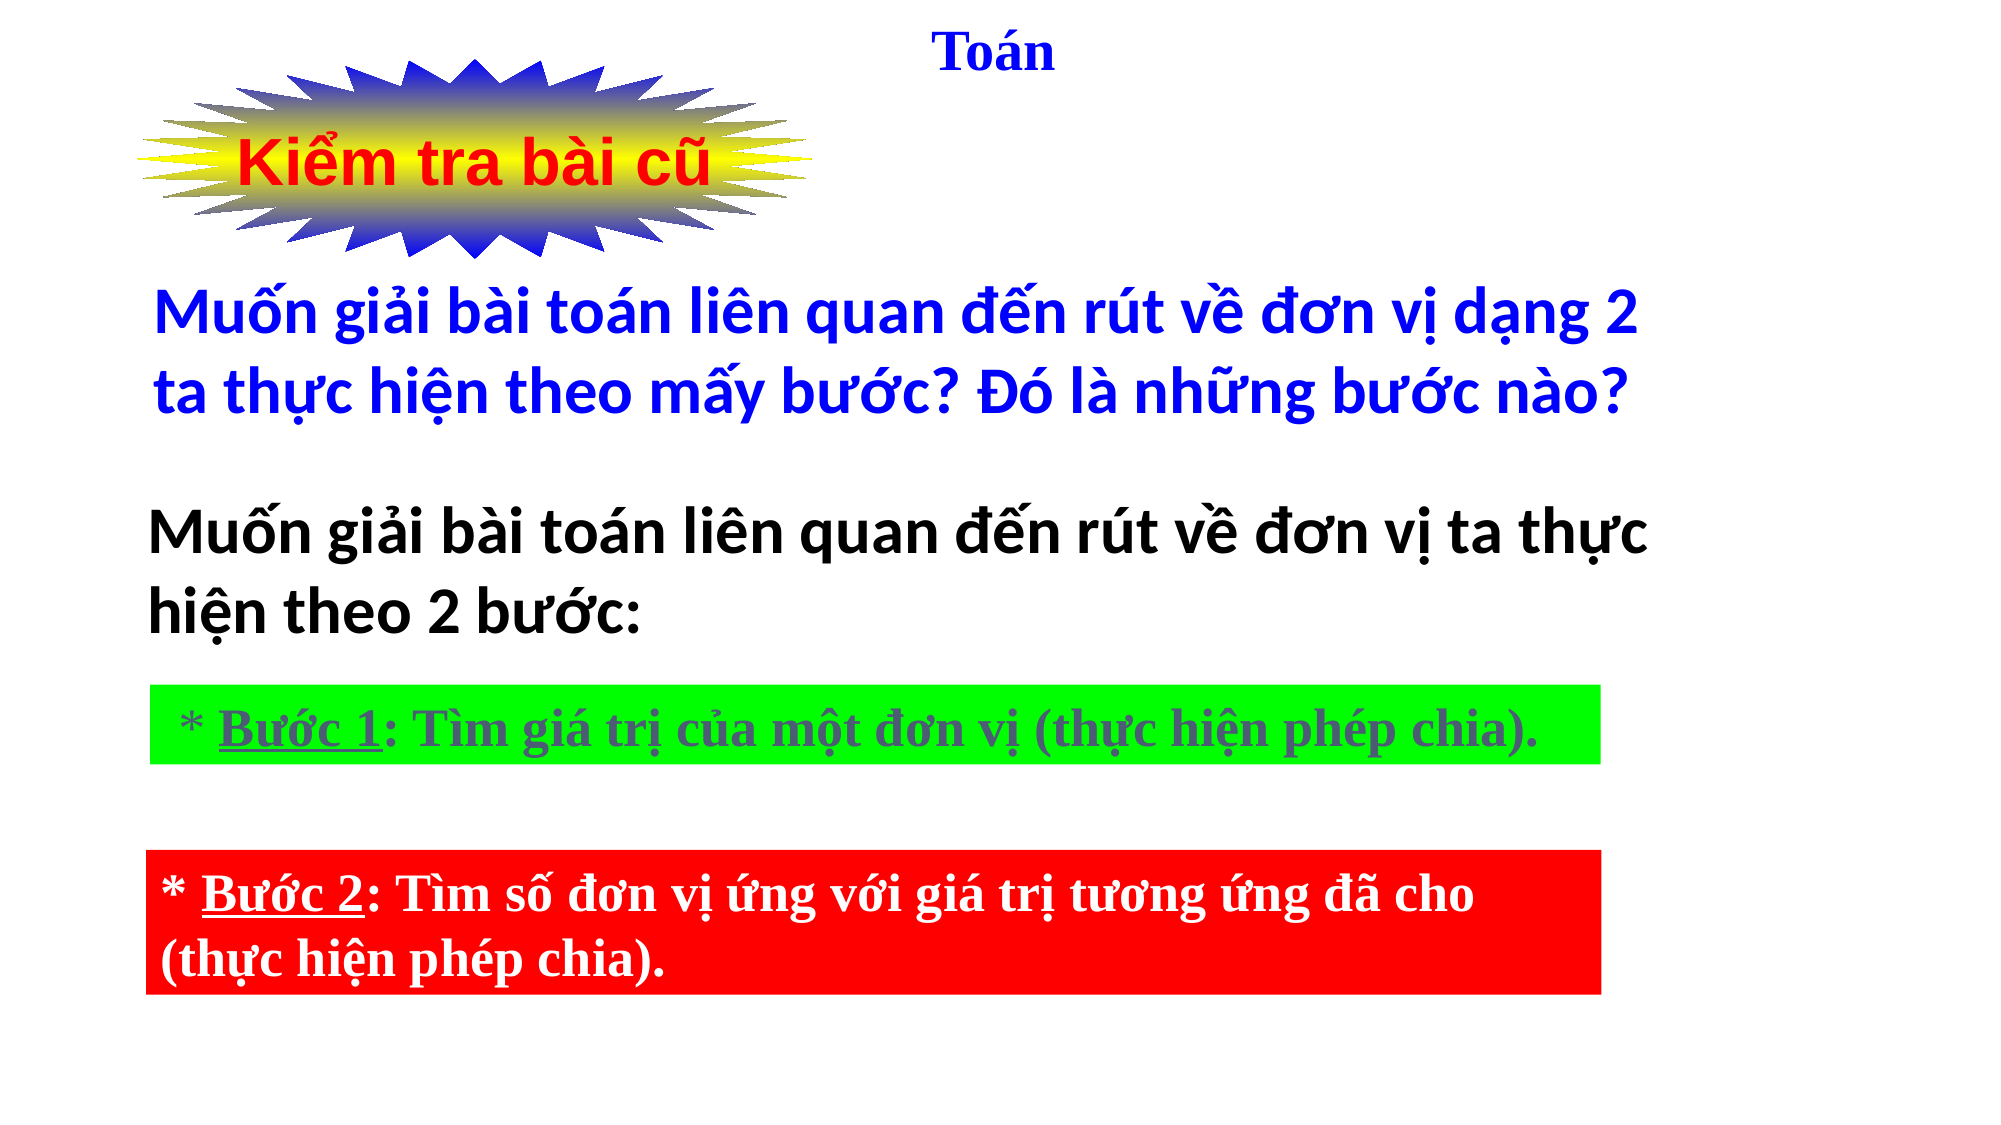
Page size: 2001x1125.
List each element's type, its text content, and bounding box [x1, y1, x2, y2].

text_box Muốn giải bài toán liên quan đến rút về đơn vị ta thực hiện theo 2 bước: [132, 479, 1670, 654]
text_box * Bước 1: Tìm giá trị của một đơn vị (thực hiện phép chia). [150, 684, 1601, 765]
text_box * Bước 2: Tìm số đơn vị ứng với giá trị tương ứng đã cho (thực hiện phép chia). [146, 849, 1602, 995]
text_box Toán [243, 4, 1744, 90]
text_box Kiểm tra bài cũ [137, 58, 813, 259]
text_box Muốn giải bài toán liên quan đến rút về đơn vị dạng 2 ta thực hiện theo mấy bước? Đó là những bước nào? [138, 259, 1676, 435]
